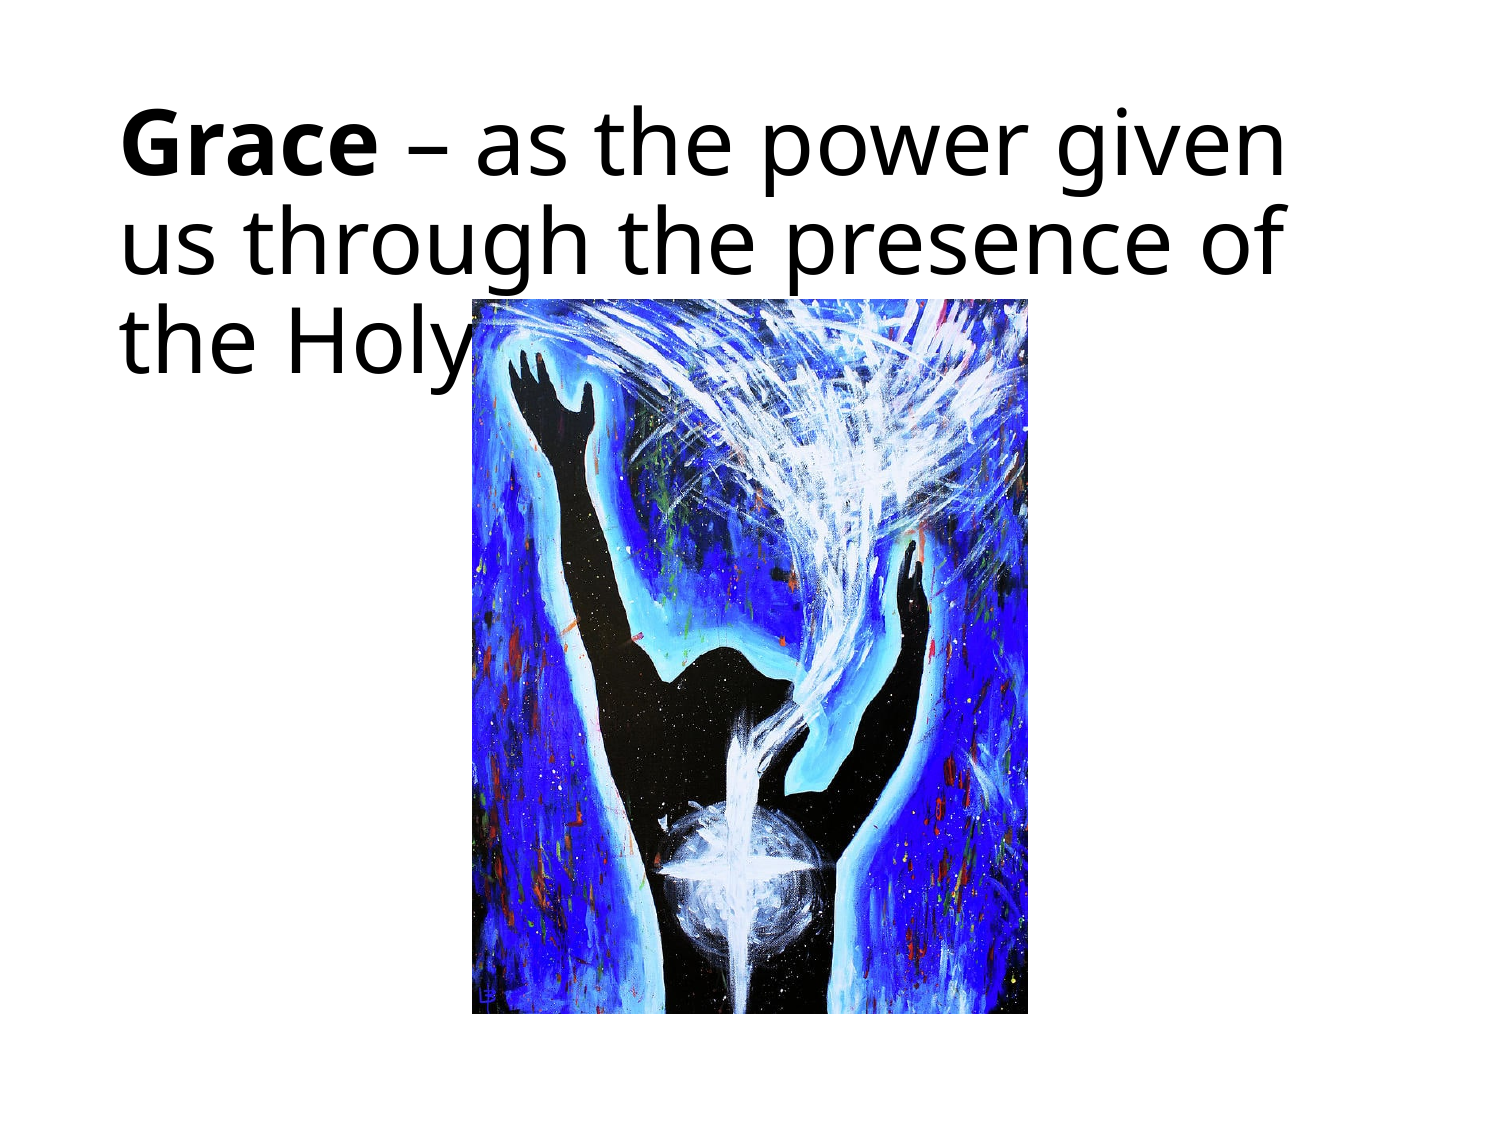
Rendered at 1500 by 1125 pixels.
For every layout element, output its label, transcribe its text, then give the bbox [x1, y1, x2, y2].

title Grace – as the power given us through the presence of the Holy Spirit. [103, 59, 1397, 431]
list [472, 299, 1028, 1014]
